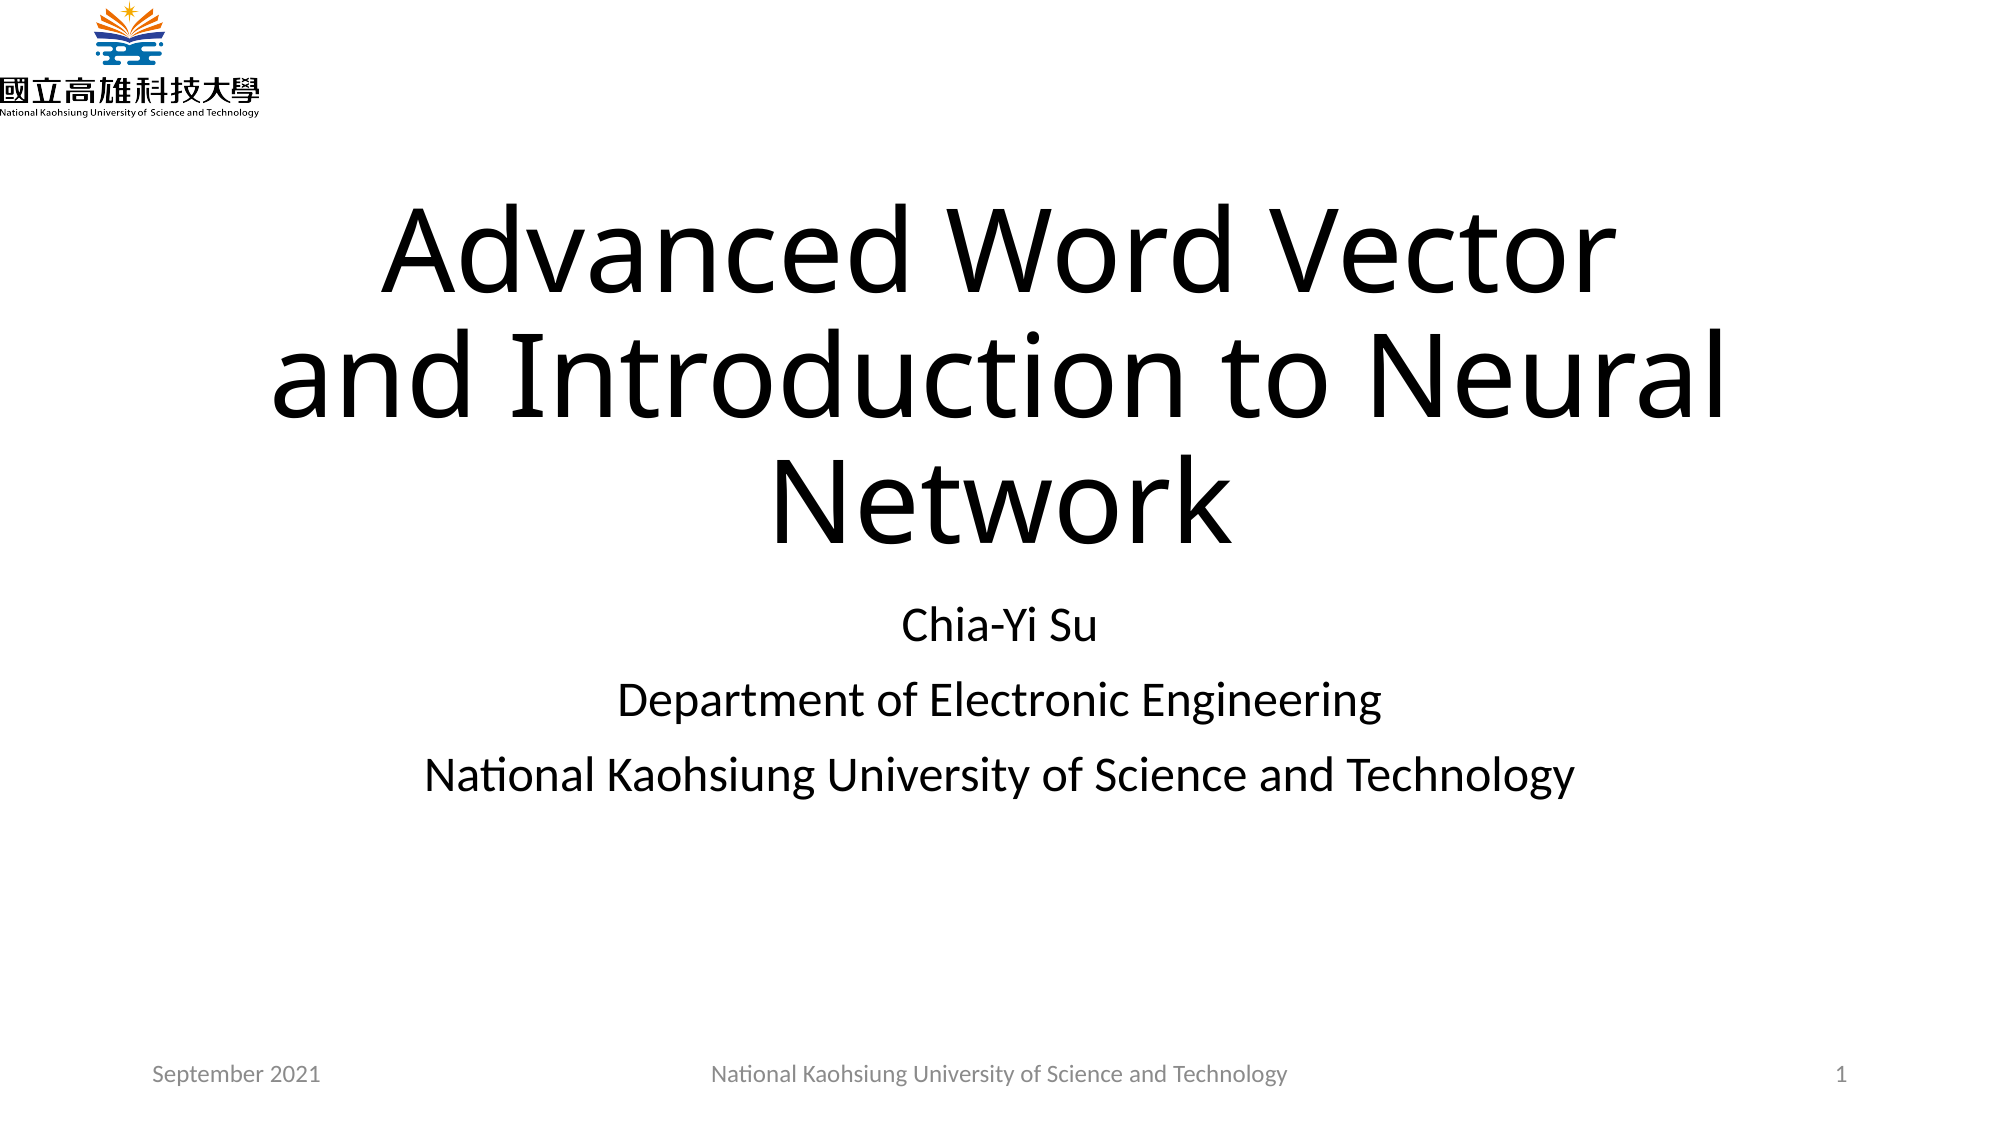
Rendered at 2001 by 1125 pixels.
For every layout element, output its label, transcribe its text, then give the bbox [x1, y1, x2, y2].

title Advanced Word Vector and Introduction to Neural Network [249, 184, 1750, 576]
picture [0, 0, 259, 118]
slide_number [137, 1042, 588, 1103]
subtitle Chia-Yi Su Department of Electronic Engineering National Kaohsiung University of Science and Technology [249, 590, 1750, 863]
slide_number 1 [1412, 1042, 1863, 1103]
footer National Kaohsiung University of Science and Technology [662, 1042, 1338, 1103]
